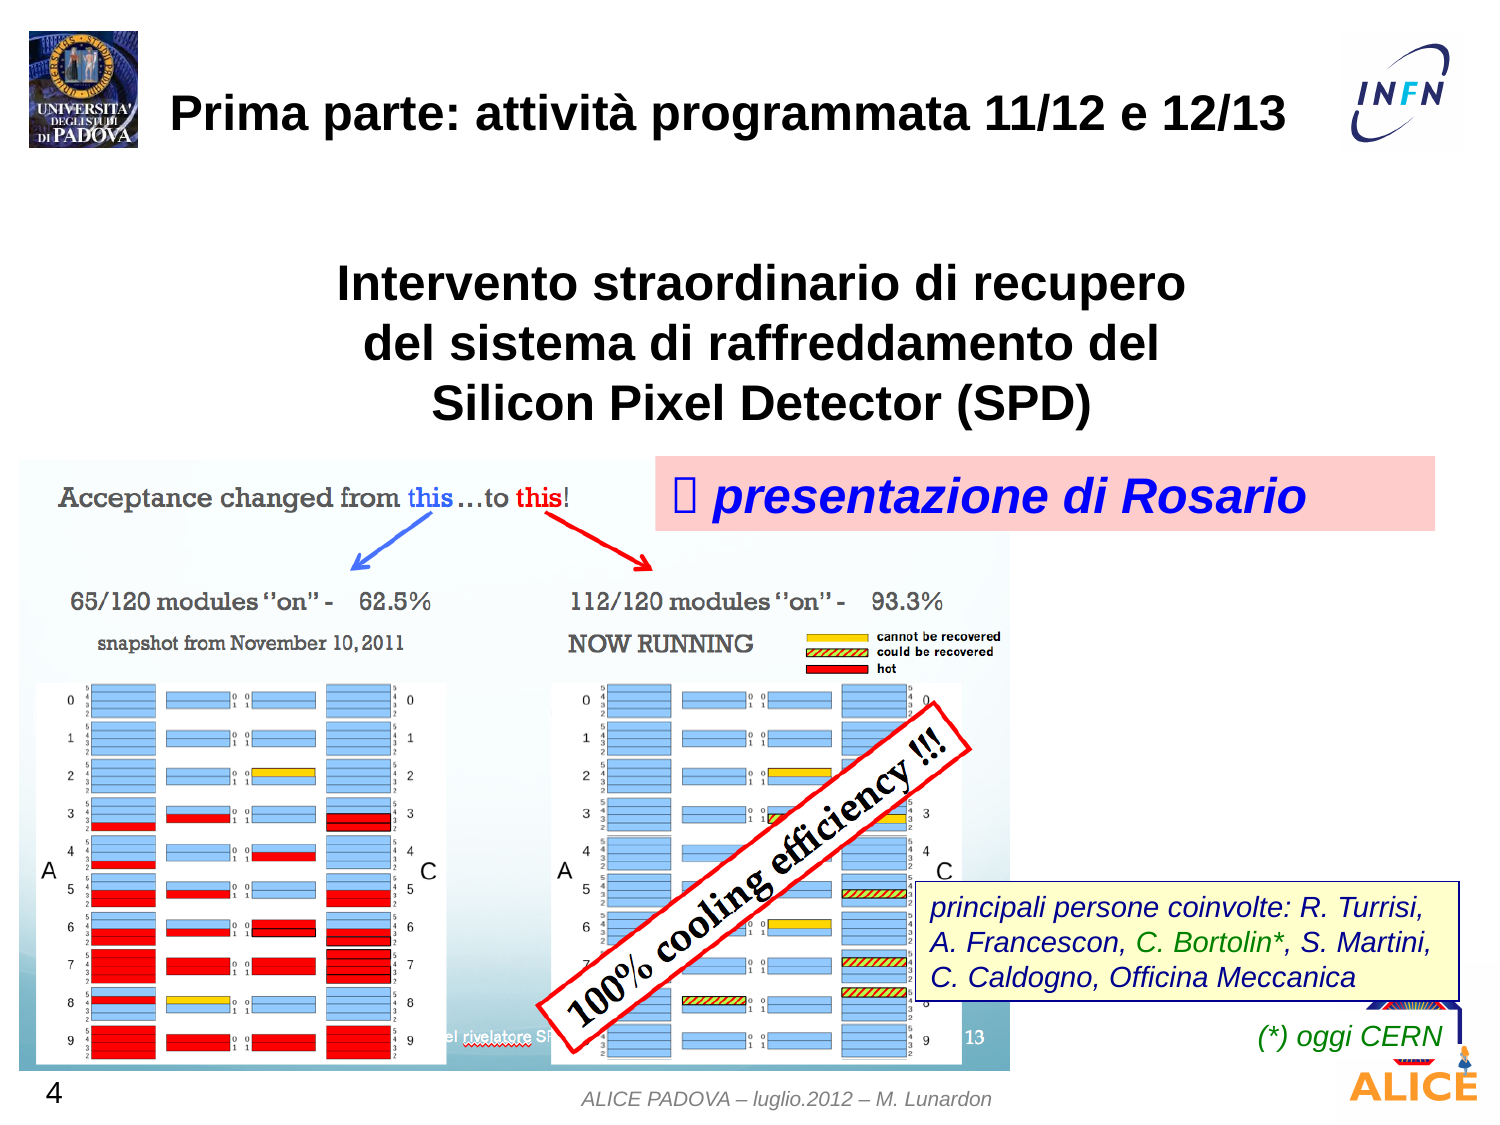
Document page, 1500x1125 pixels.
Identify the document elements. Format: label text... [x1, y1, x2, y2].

picture [1335, 962, 1500, 1122]
text_box Intervento straordinario di recupero del sistema di raffreddamento del Silicon Pixel Detector (SPD) [301, 243, 1223, 439]
text_box Prima parte: attività programmata 11/12 e 12/13 [112, 73, 1345, 149]
picture [1340, 31, 1466, 154]
text_box principali persone coinvolte: R. Turrisi, A. Francescon, C. Bortolin*, S. Martini, C. Caldogno, Officina Meccanica [1015, 881, 1459, 1002]
picture [19, 460, 1011, 1071]
text_box (*) oggi CERN [1242, 1009, 1458, 1060]
picture [29, 31, 138, 148]
text_box  presentazione di Rosario [655, 456, 1436, 531]
